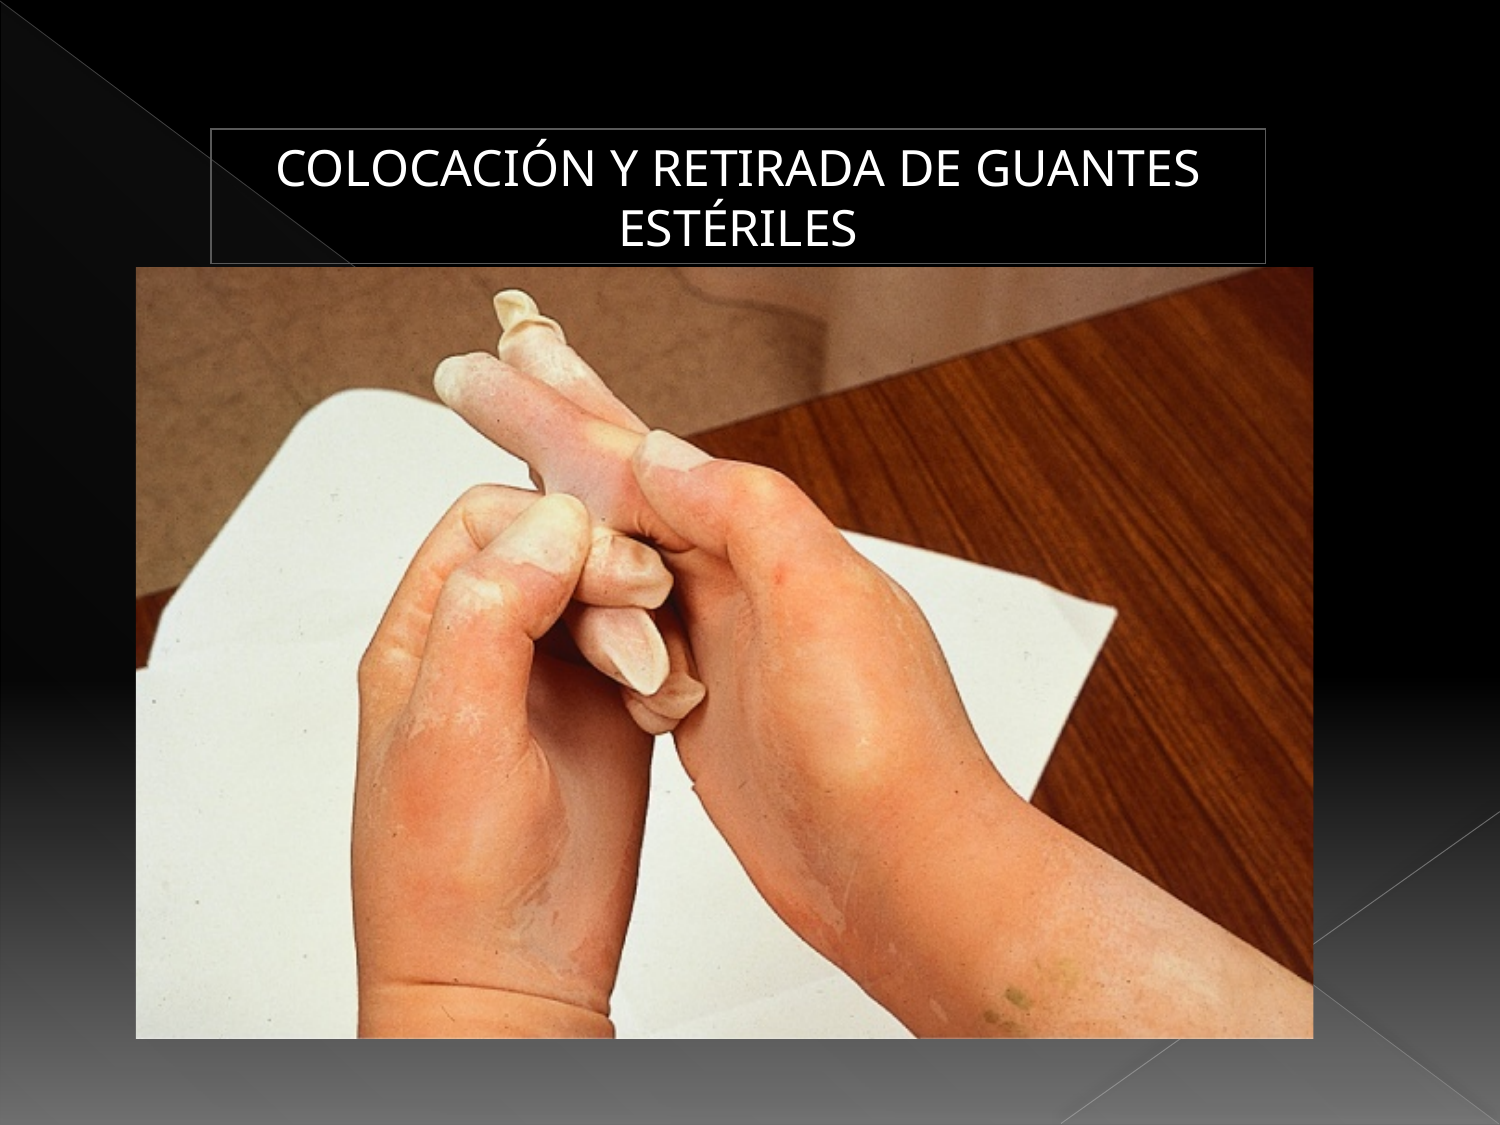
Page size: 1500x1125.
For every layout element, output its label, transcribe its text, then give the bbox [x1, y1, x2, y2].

text_box COLOCACIÓN Y RETIRADA DE GUANTES ESTÉRILES [210, 128, 1266, 254]
picture [135, 266, 1314, 1039]
